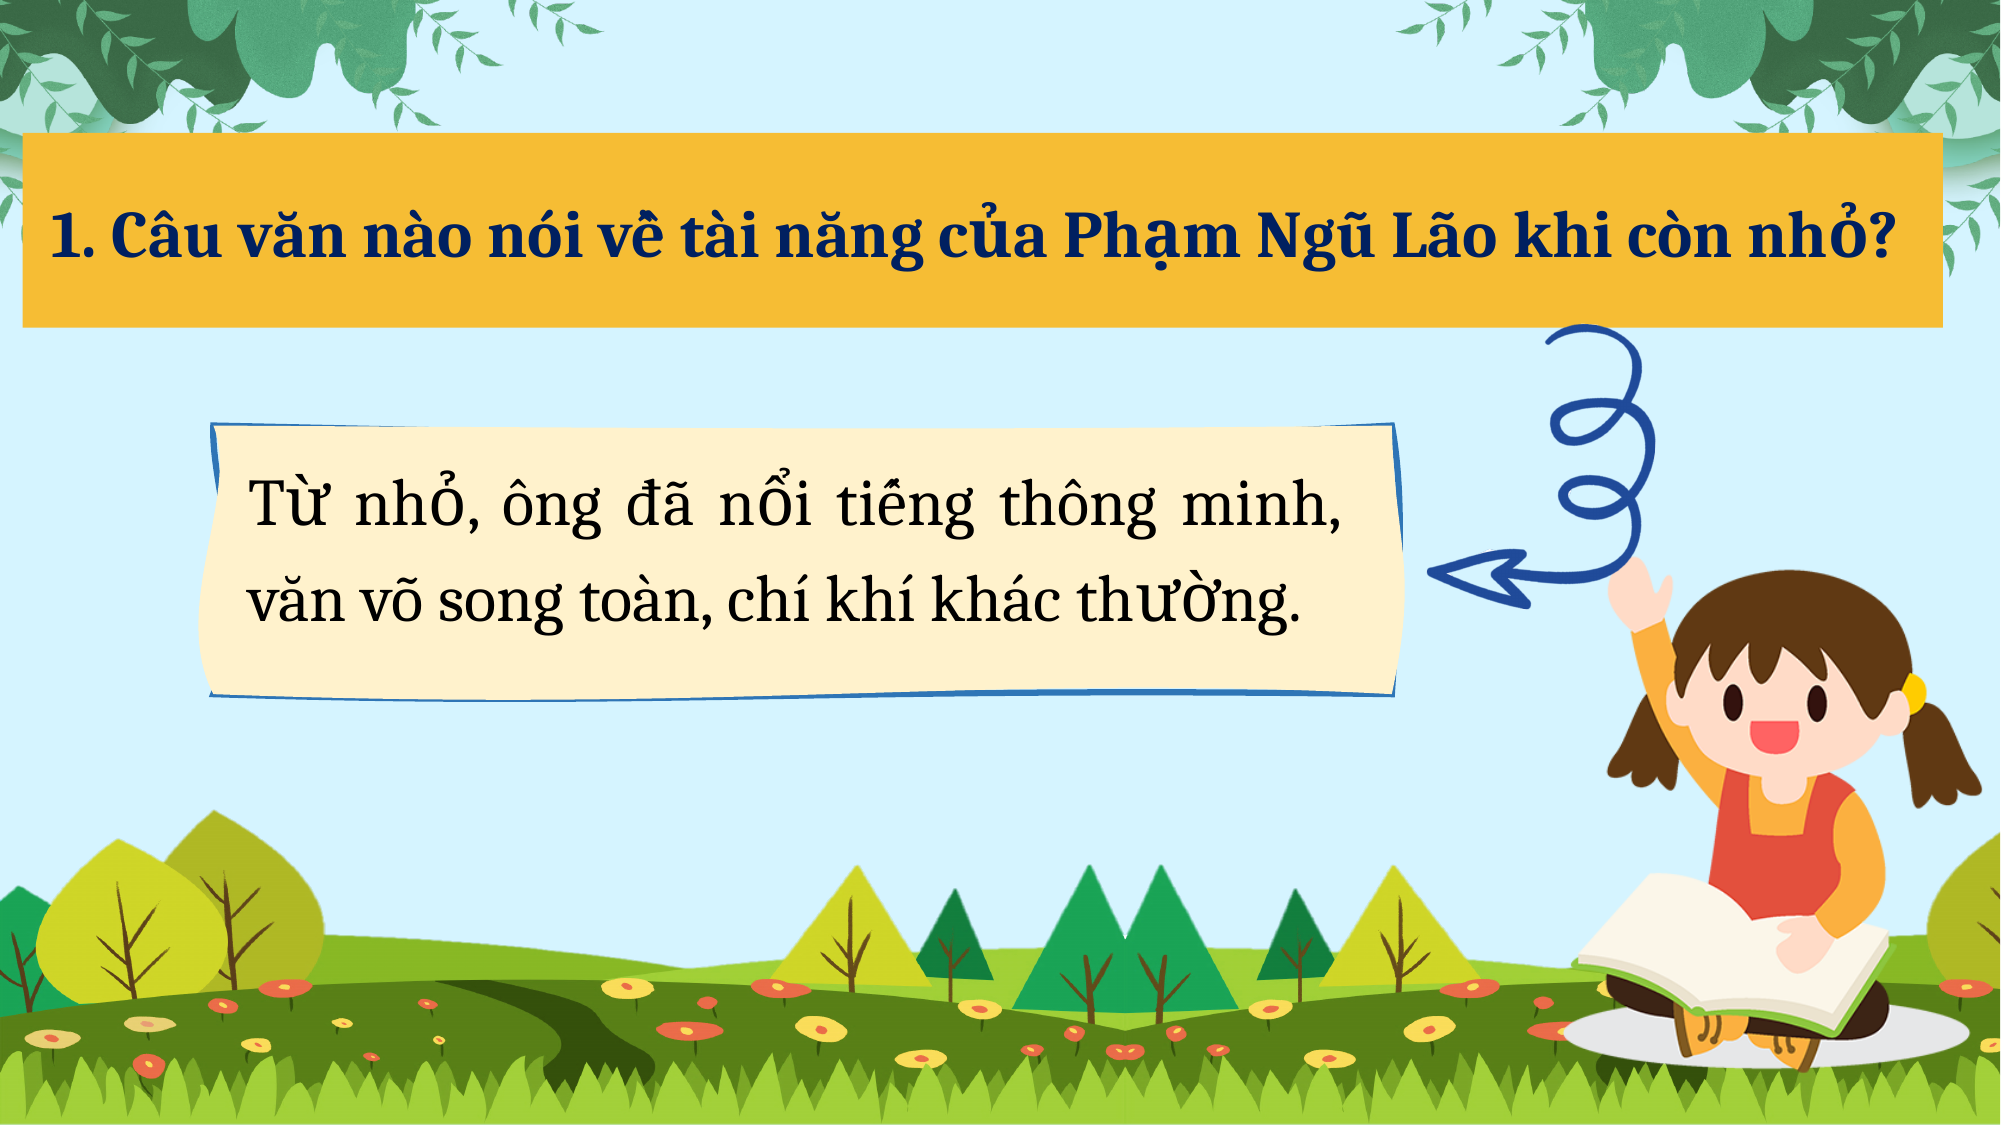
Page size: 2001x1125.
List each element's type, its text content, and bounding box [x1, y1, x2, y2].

picture [0, 0, 683, 355]
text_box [213, 425, 1392, 695]
picture [0, 0, 2001, 1125]
text_box 1. Câu văn nào nói về tài năng của Phạm Ngũ Lão khi còn nhỏ? [22, 132, 1943, 328]
